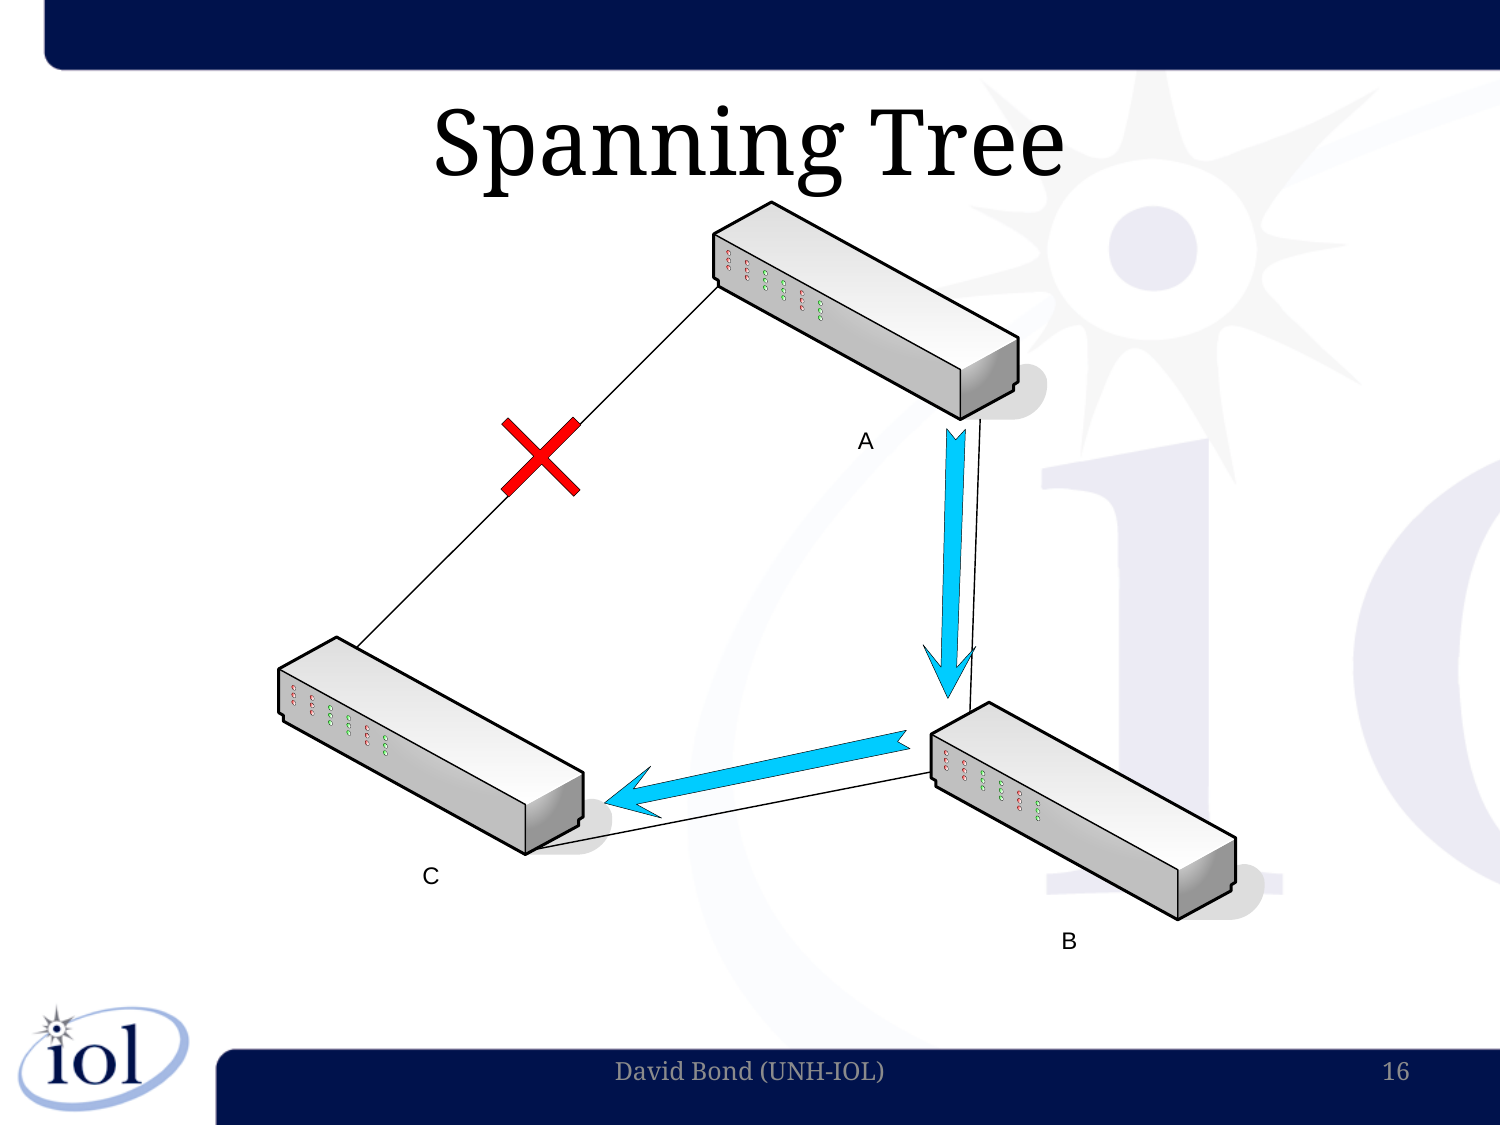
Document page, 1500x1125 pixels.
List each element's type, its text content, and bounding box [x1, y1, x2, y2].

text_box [274, 198, 1268, 960]
slide_number 16 [1074, 1042, 1425, 1103]
footer David Bond (UNH-IOL) [512, 1042, 988, 1103]
title Spanning Tree [75, 45, 1425, 233]
picture [0, 0, 1500, 1125]
